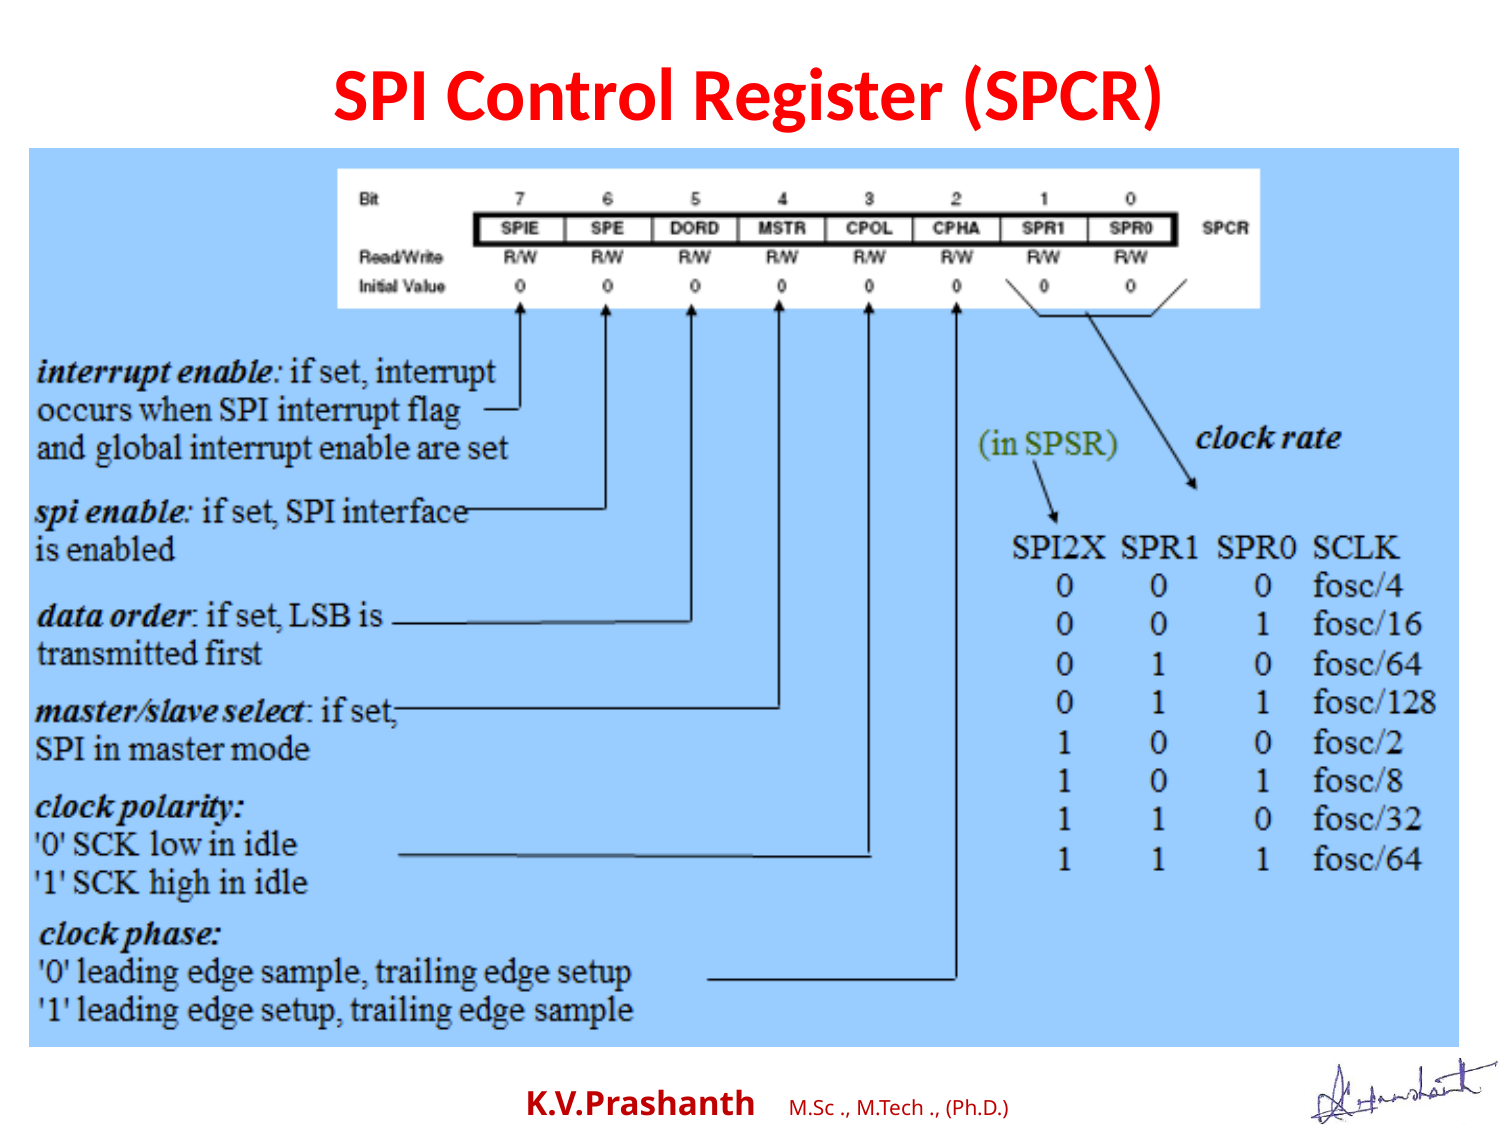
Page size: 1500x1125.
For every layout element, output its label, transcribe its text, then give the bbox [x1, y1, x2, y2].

title SPI Control Register (SPCR) [41, 19, 1459, 148]
picture [29, 148, 1459, 1047]
footer K.V.Prashanth M.Sc ., M.Tech ., (Ph.D.) [488, 1086, 1046, 1119]
picture [1304, 1058, 1500, 1125]
